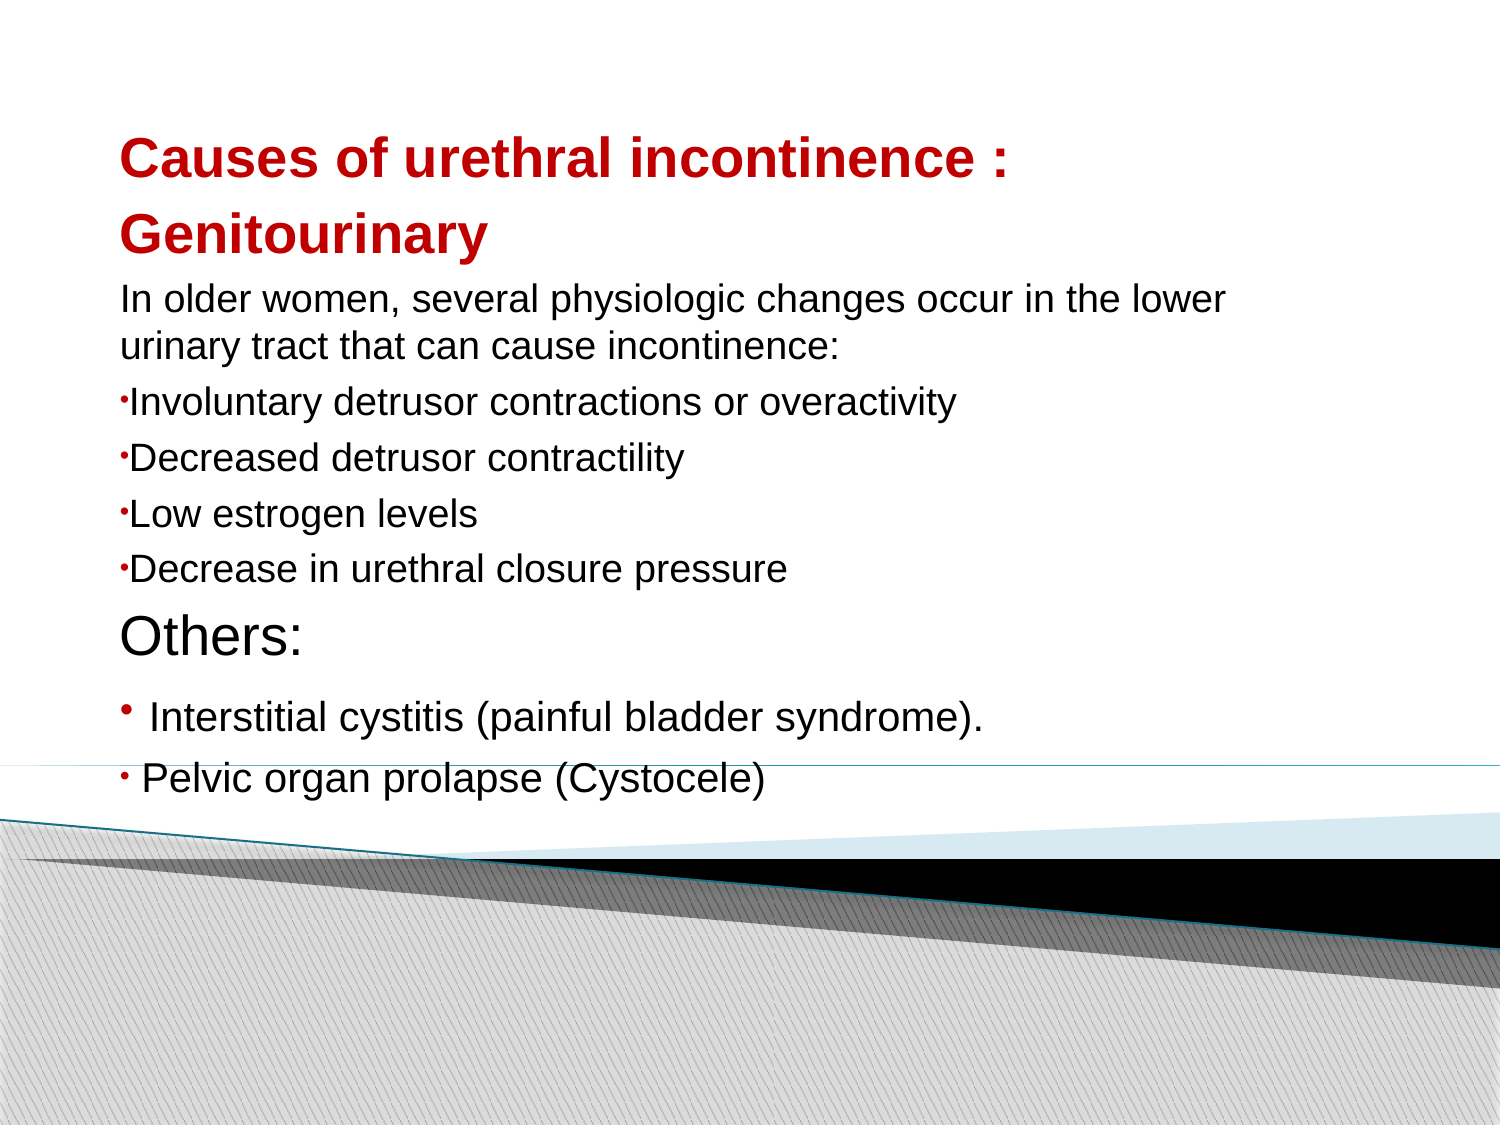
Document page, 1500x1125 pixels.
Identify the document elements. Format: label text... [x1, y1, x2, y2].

picture [5, 859, 112, 868]
subtitle Causes of urethral incontinence : Genitourinary In older women, several physiologic changes occur in the lower urinary tract that can cause incontinence: Involuntary detrusor contractions or overactivity Decreased detrusor contractility Low estrogen levels Decrease in urethral closure pressure Others: Interstitial cystitis (painful bladder syndrome). Pelvic organ prolapse (Cystocele) [112, 113, 1353, 1047]
picture [1353, 938, 1500, 989]
